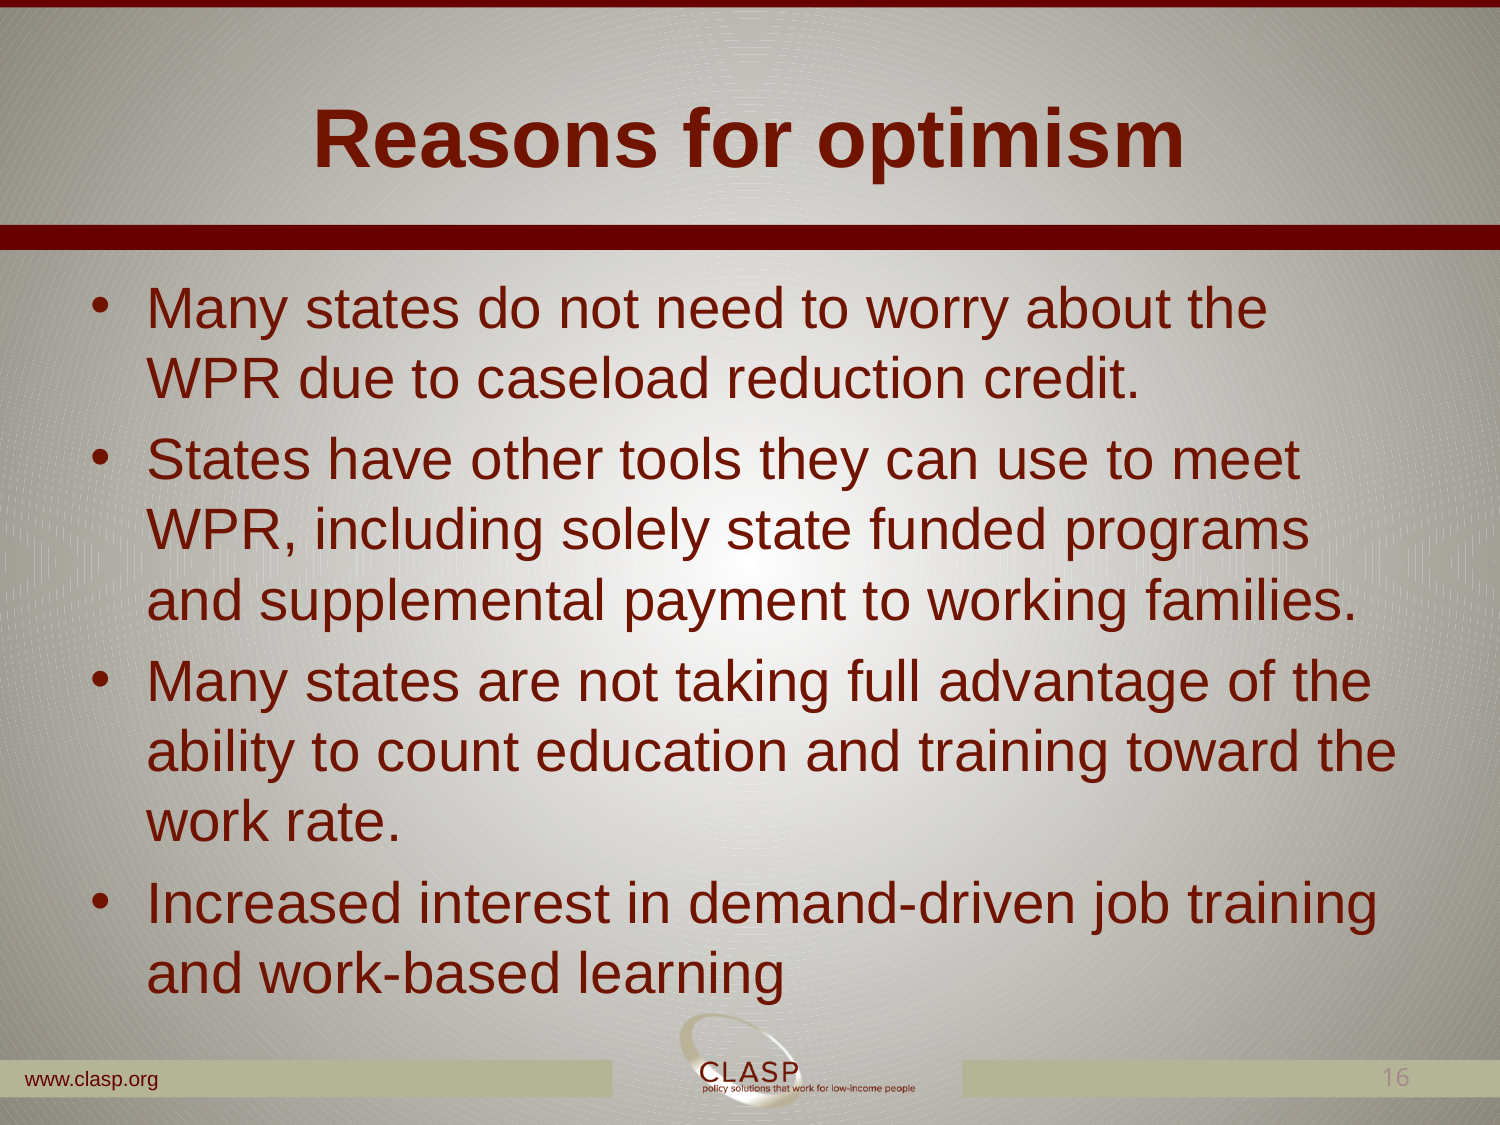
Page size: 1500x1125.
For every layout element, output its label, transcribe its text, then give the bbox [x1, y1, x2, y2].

slide_number 16 [1074, 1050, 1425, 1108]
title Reasons for optimism [75, 45, 1425, 233]
picture [662, 1006, 915, 1125]
list Many states do not need to worry about the WPR due to caseload reduction credit. States have other tools they can use to meet WPR, including solely state funded programs and supplemental payment to working families. Many states are not taking full advantage of the ability to count education and training toward the work rate. Increased interest in demand-driven job training and work-based learning [74, 262, 1426, 1006]
